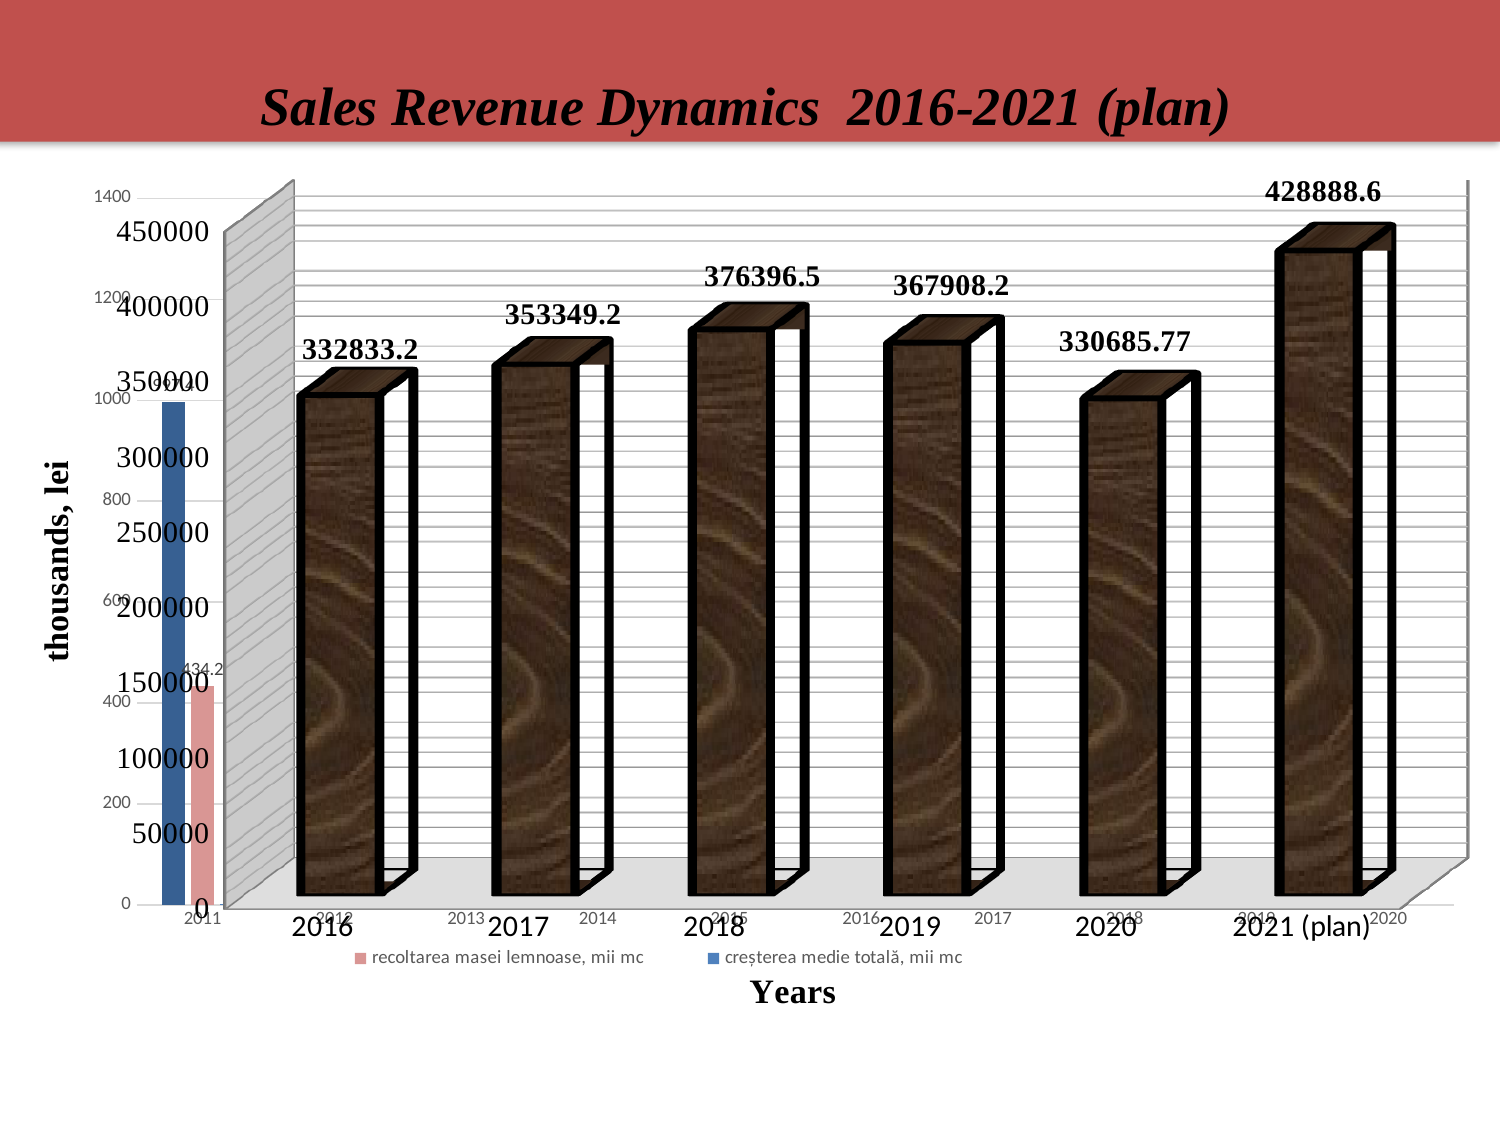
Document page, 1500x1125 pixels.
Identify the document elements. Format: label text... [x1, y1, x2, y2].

chart [0, 160, 1500, 1047]
title Sales Revenue Dynamics 2016-2021 (plan) [0, 0, 1500, 142]
